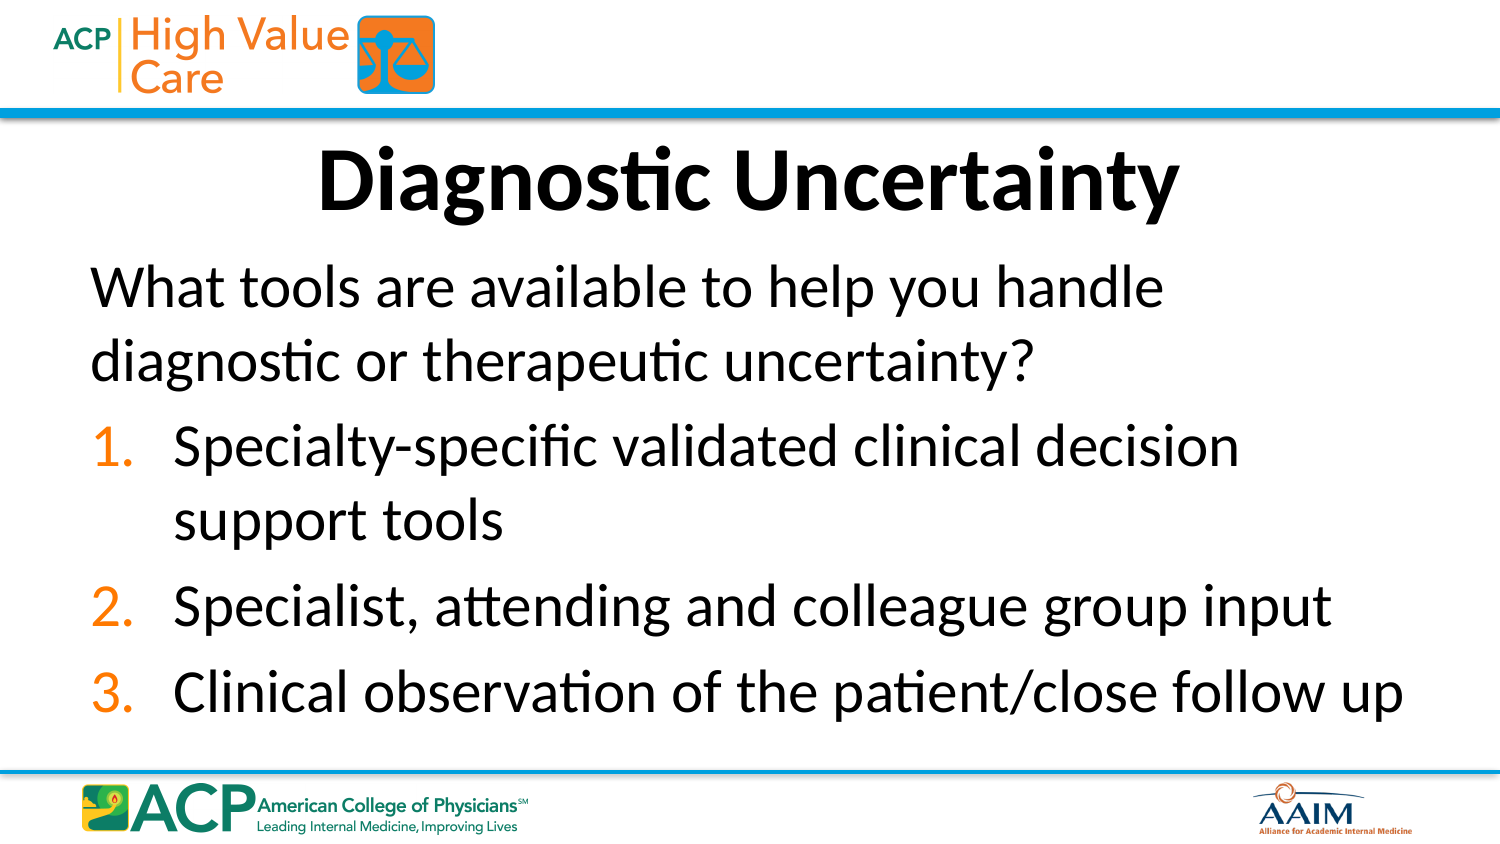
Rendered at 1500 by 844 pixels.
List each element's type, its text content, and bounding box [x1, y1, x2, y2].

picture [82, 783, 528, 835]
picture [1253, 782, 1412, 834]
list What tools are available to help you handle diagnostic or therapeutic uncertainty? Specialty-specific validated clinical decision support tools Specialist, attending and colleague group input Clinical observation of the patient/close follow up [75, 238, 1425, 757]
title Diagnostic Uncertainty [75, 103, 1425, 238]
picture [53, 15, 435, 94]
